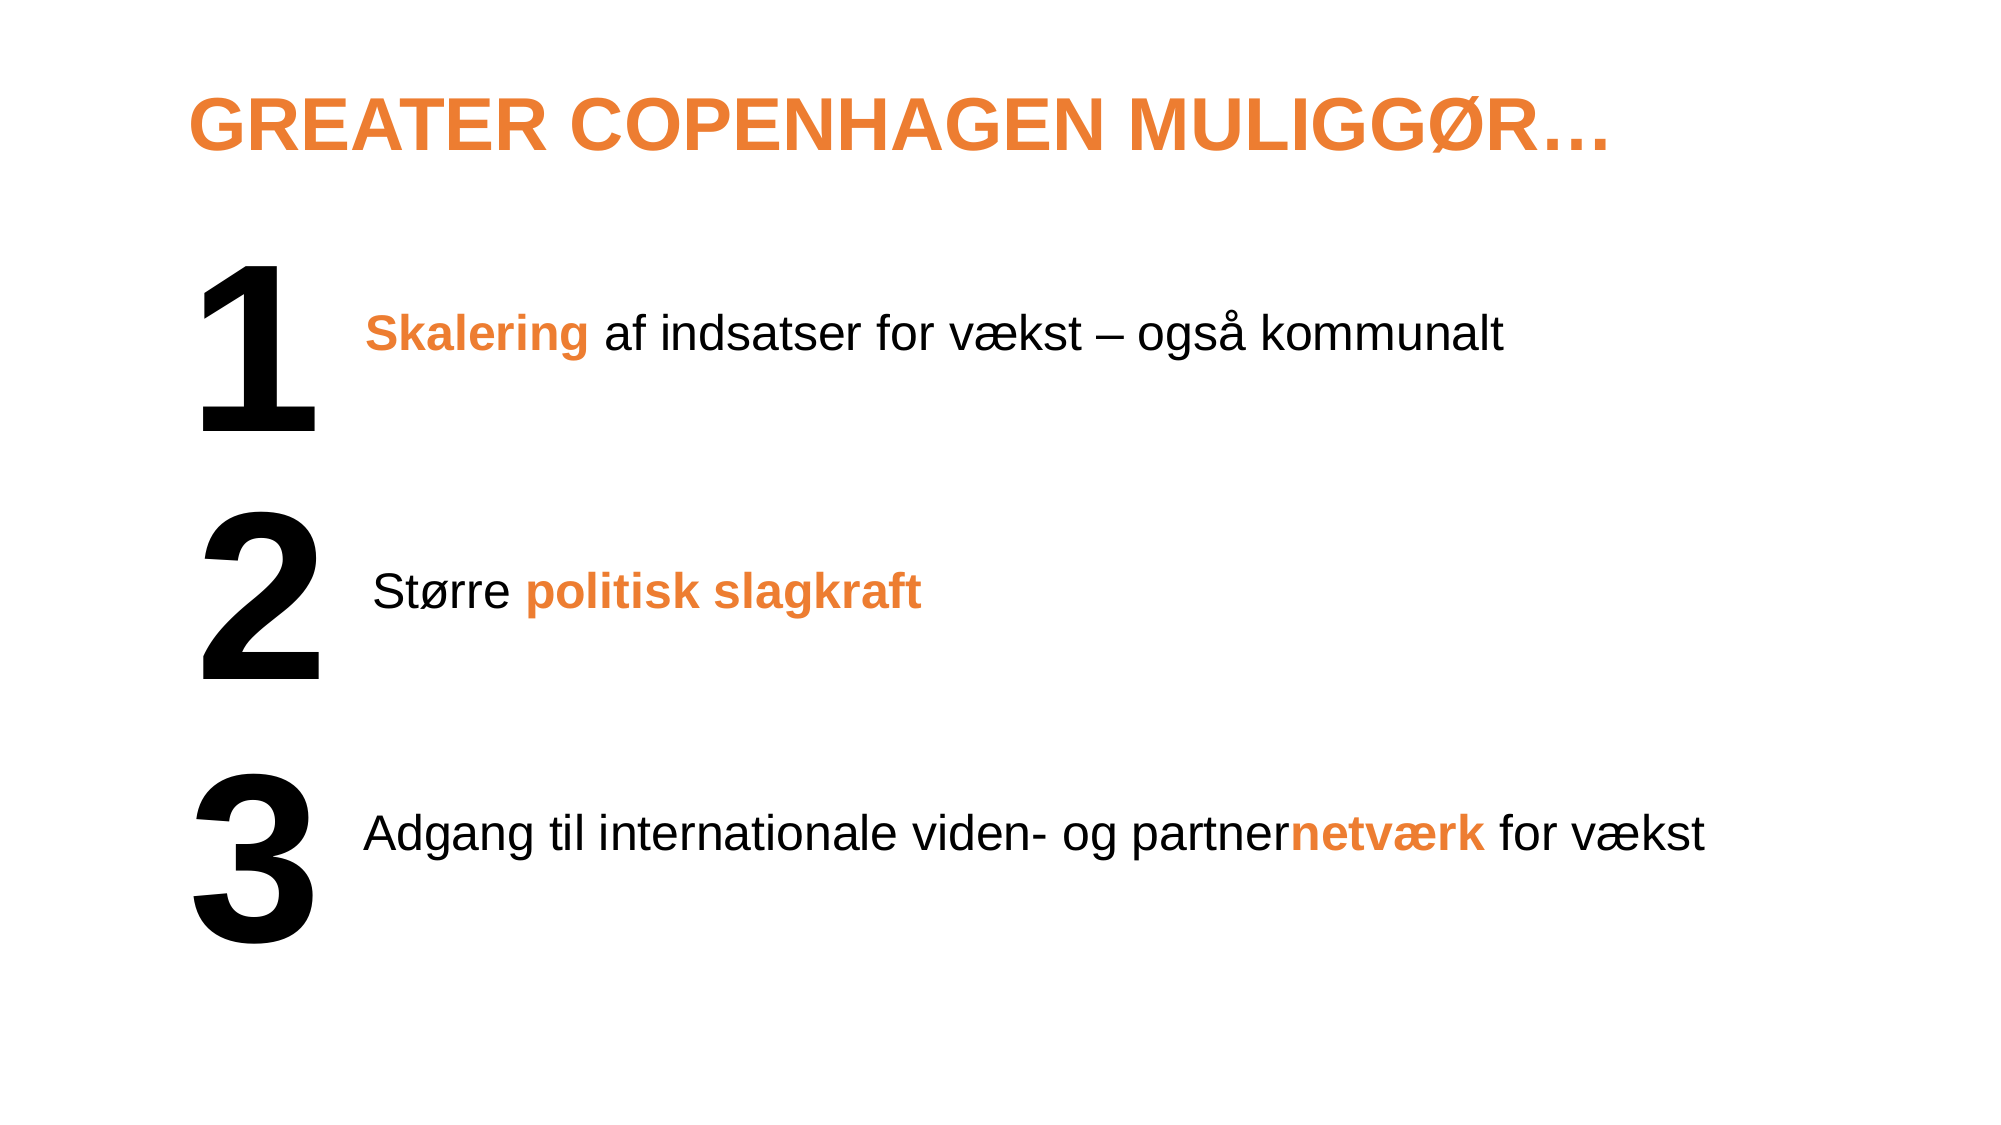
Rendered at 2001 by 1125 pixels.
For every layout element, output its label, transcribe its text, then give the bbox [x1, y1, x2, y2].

text_box GREATER COPENHAGEN MULIGGØR… [173, 68, 1907, 173]
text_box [173, 694, 1762, 1000]
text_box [173, 184, 1671, 452]
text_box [180, 452, 1282, 738]
